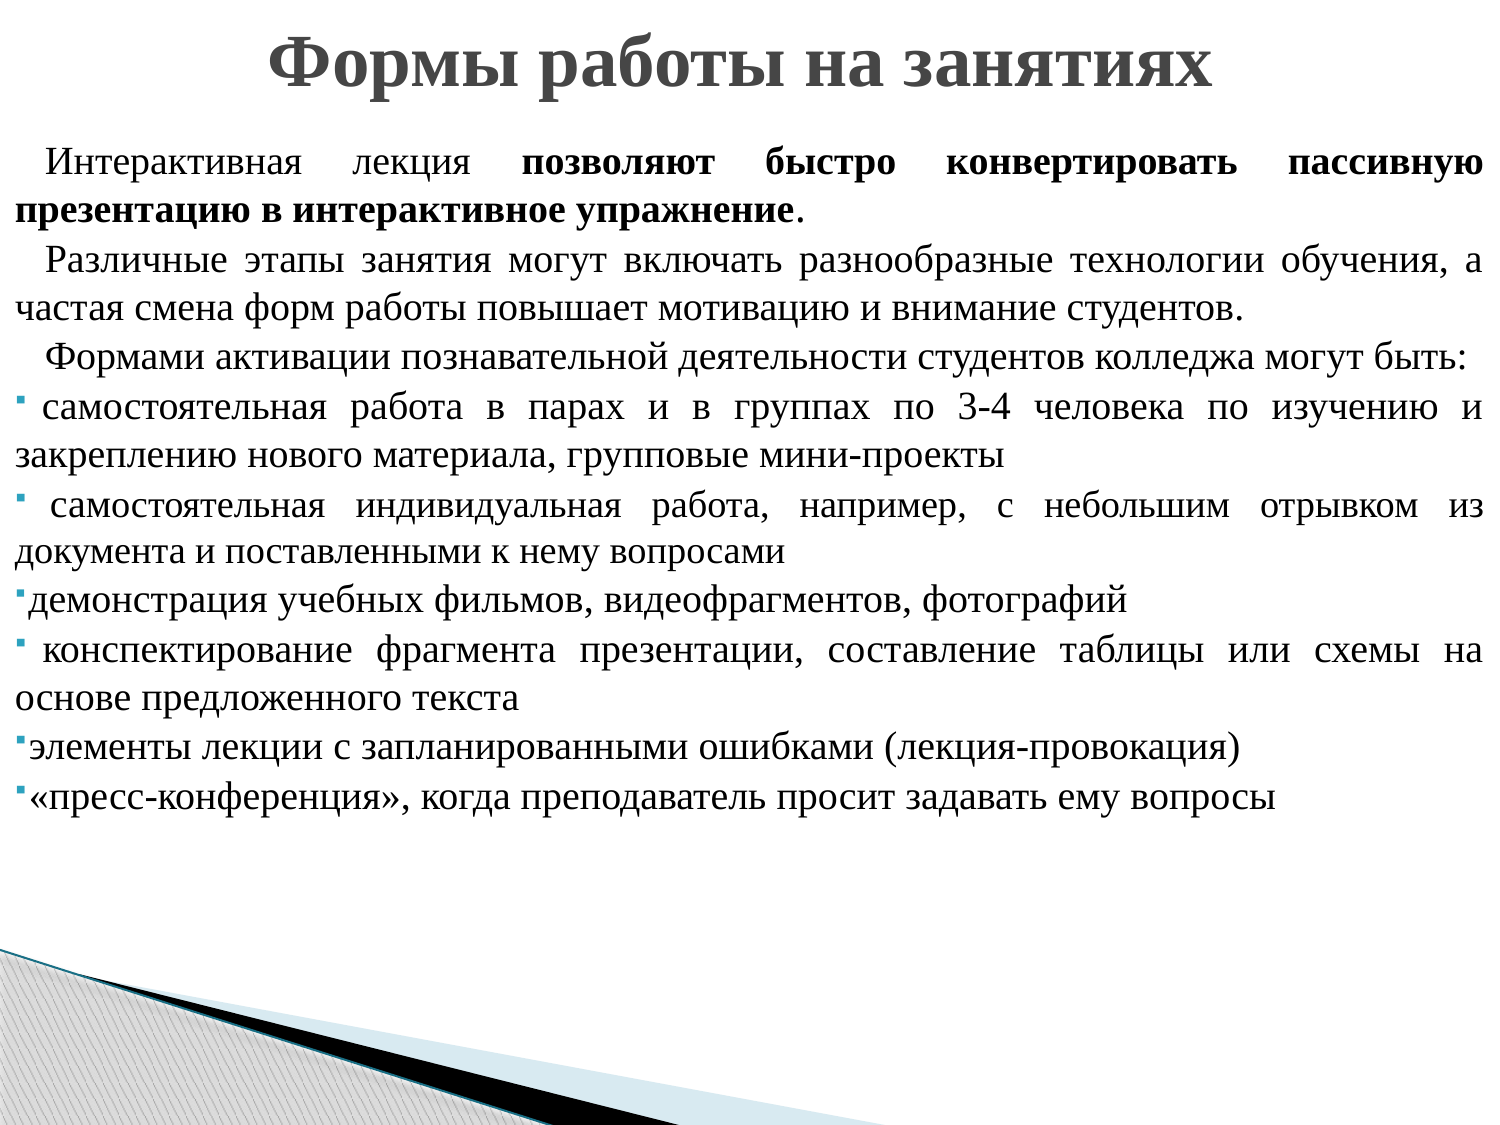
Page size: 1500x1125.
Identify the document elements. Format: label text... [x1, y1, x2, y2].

list Интерактивная лекция позволяют быстро конвертировать пассивную презентацию в интерактивное упражнение. Различные этапы занятия могут включать разнообразные технологии обучения, а частая смена форм работы повышает мотивацию и внимание студентов. Формами активации познавательной деятельности студентов колледжа могут быть: самостоятельная работа в парах и в группах по 3-4 человека по изучению и закреплению нового материала, групповые мини-проекты самостоятельная индивидуальная работа, например, с небольшим отрывком из документа и поставленными к нему вопросами демонстрация учебных фильмов, видеофрагментов, фотографий конспектирование фрагмента презентации, составление таблицы или схемы на основе предложенного текста элементы лекции с запланированными ошибками (лекция-провокация) «пресс-конференция», когда преподаватель просит задавать ему вопросы [0, 114, 1500, 1125]
title Формы работы на занятиях [0, 0, 1500, 114]
